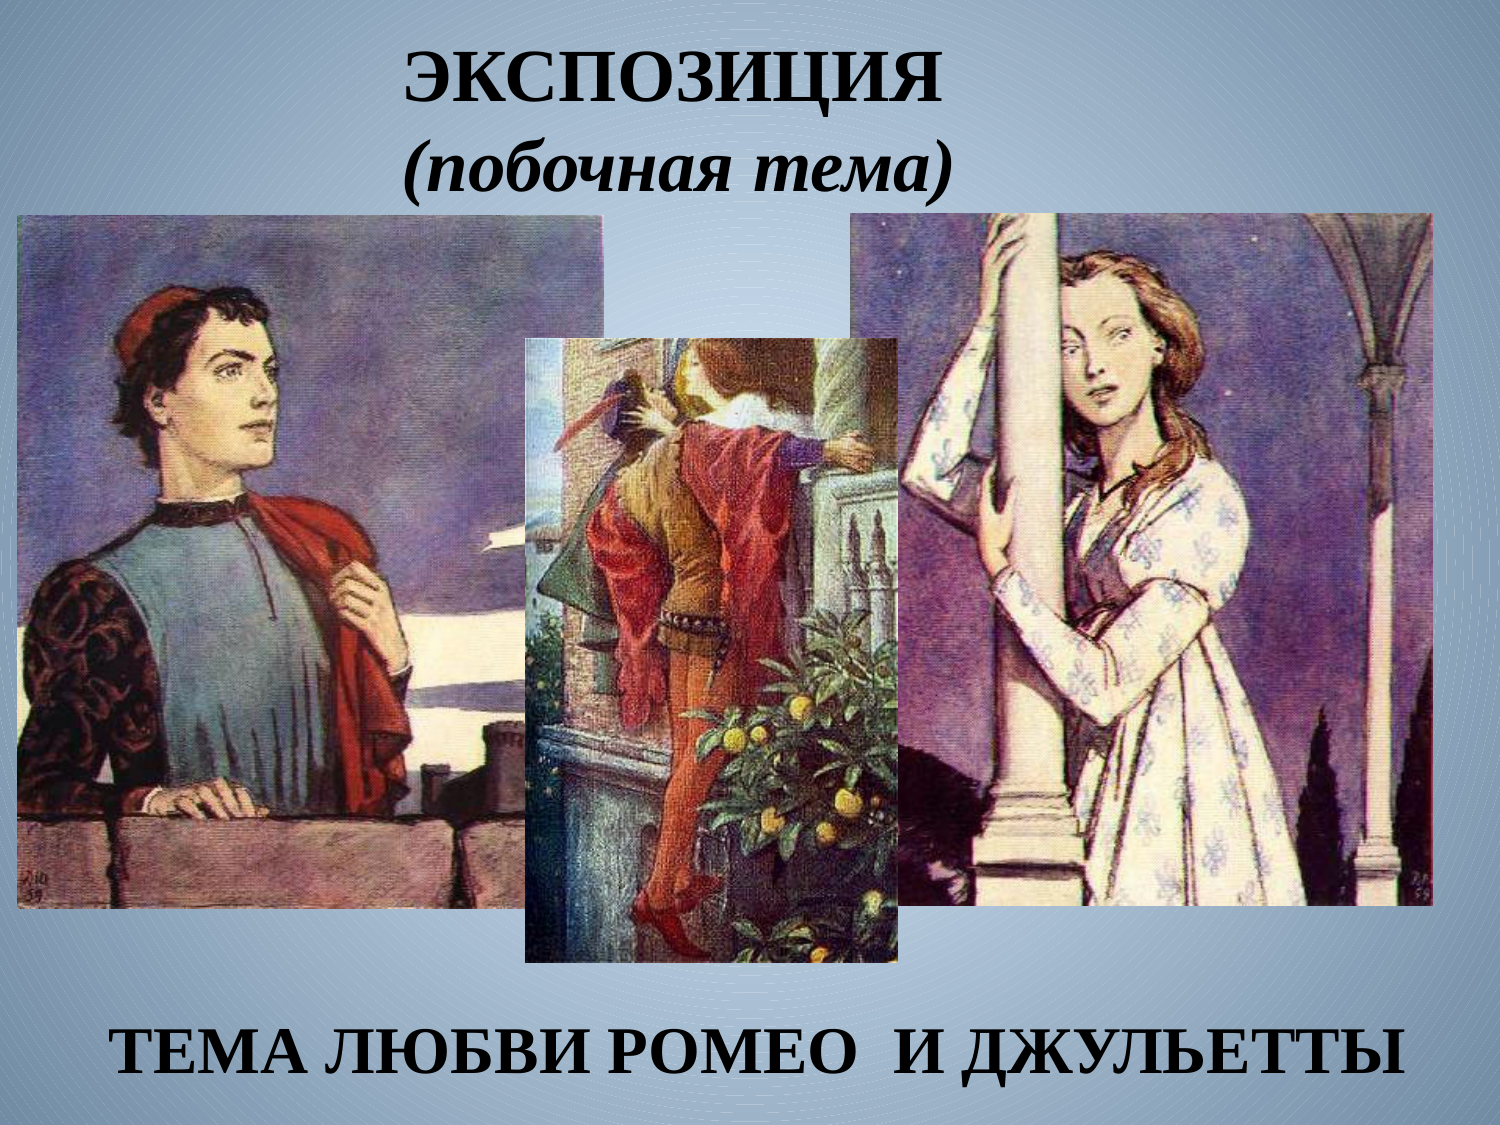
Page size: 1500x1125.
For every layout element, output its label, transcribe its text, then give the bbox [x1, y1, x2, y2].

text_box ТЕМА ЛЮБВИ РОМЕО И ДЖУЛЬЕТТЫ [93, 999, 1422, 1095]
text_box ЭКСПОЗИЦИЯ (побочная тема) [386, 19, 1137, 214]
picture [17, 213, 1434, 964]
